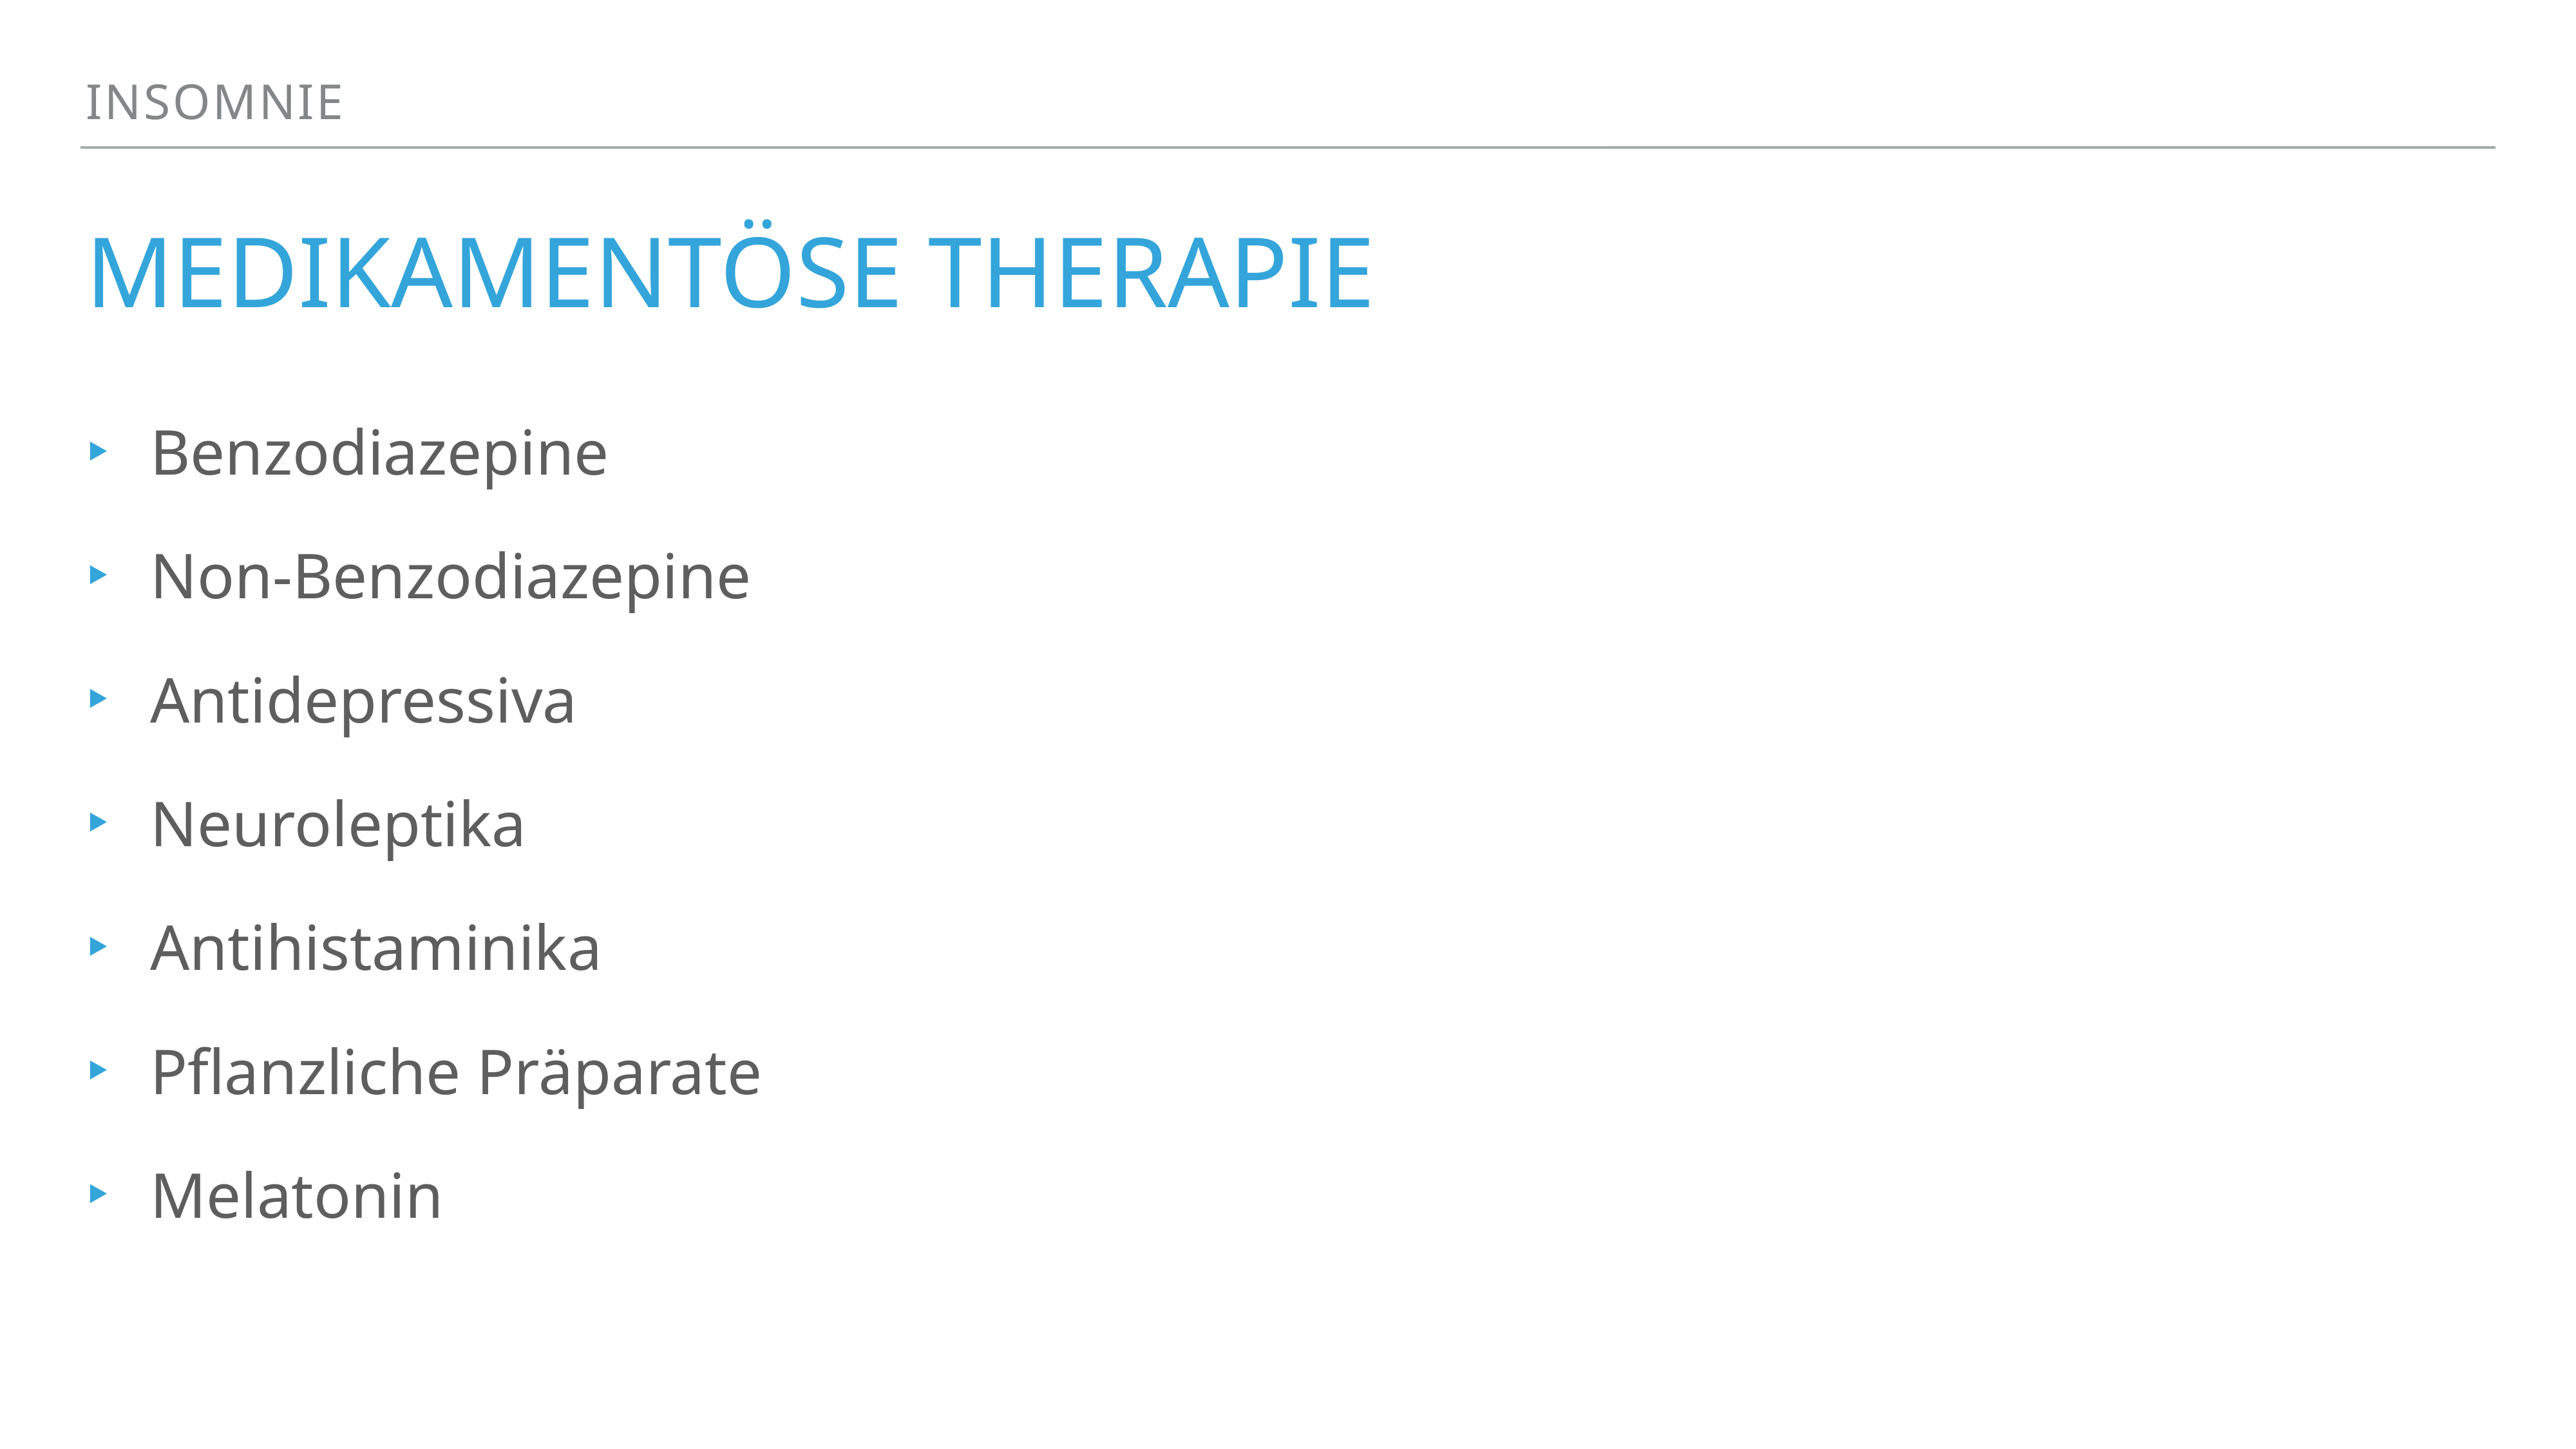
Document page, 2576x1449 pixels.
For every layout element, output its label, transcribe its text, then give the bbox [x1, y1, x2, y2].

list insomnie [80, 66, 2295, 135]
title medikamentöse Therapie [80, 227, 2496, 336]
list Benzodiazepine Non-Benzodiazepine Antidepressiva Neuroleptika Antihistaminika Pflanzliche Präparate Melatonin [80, 407, 2496, 1316]
